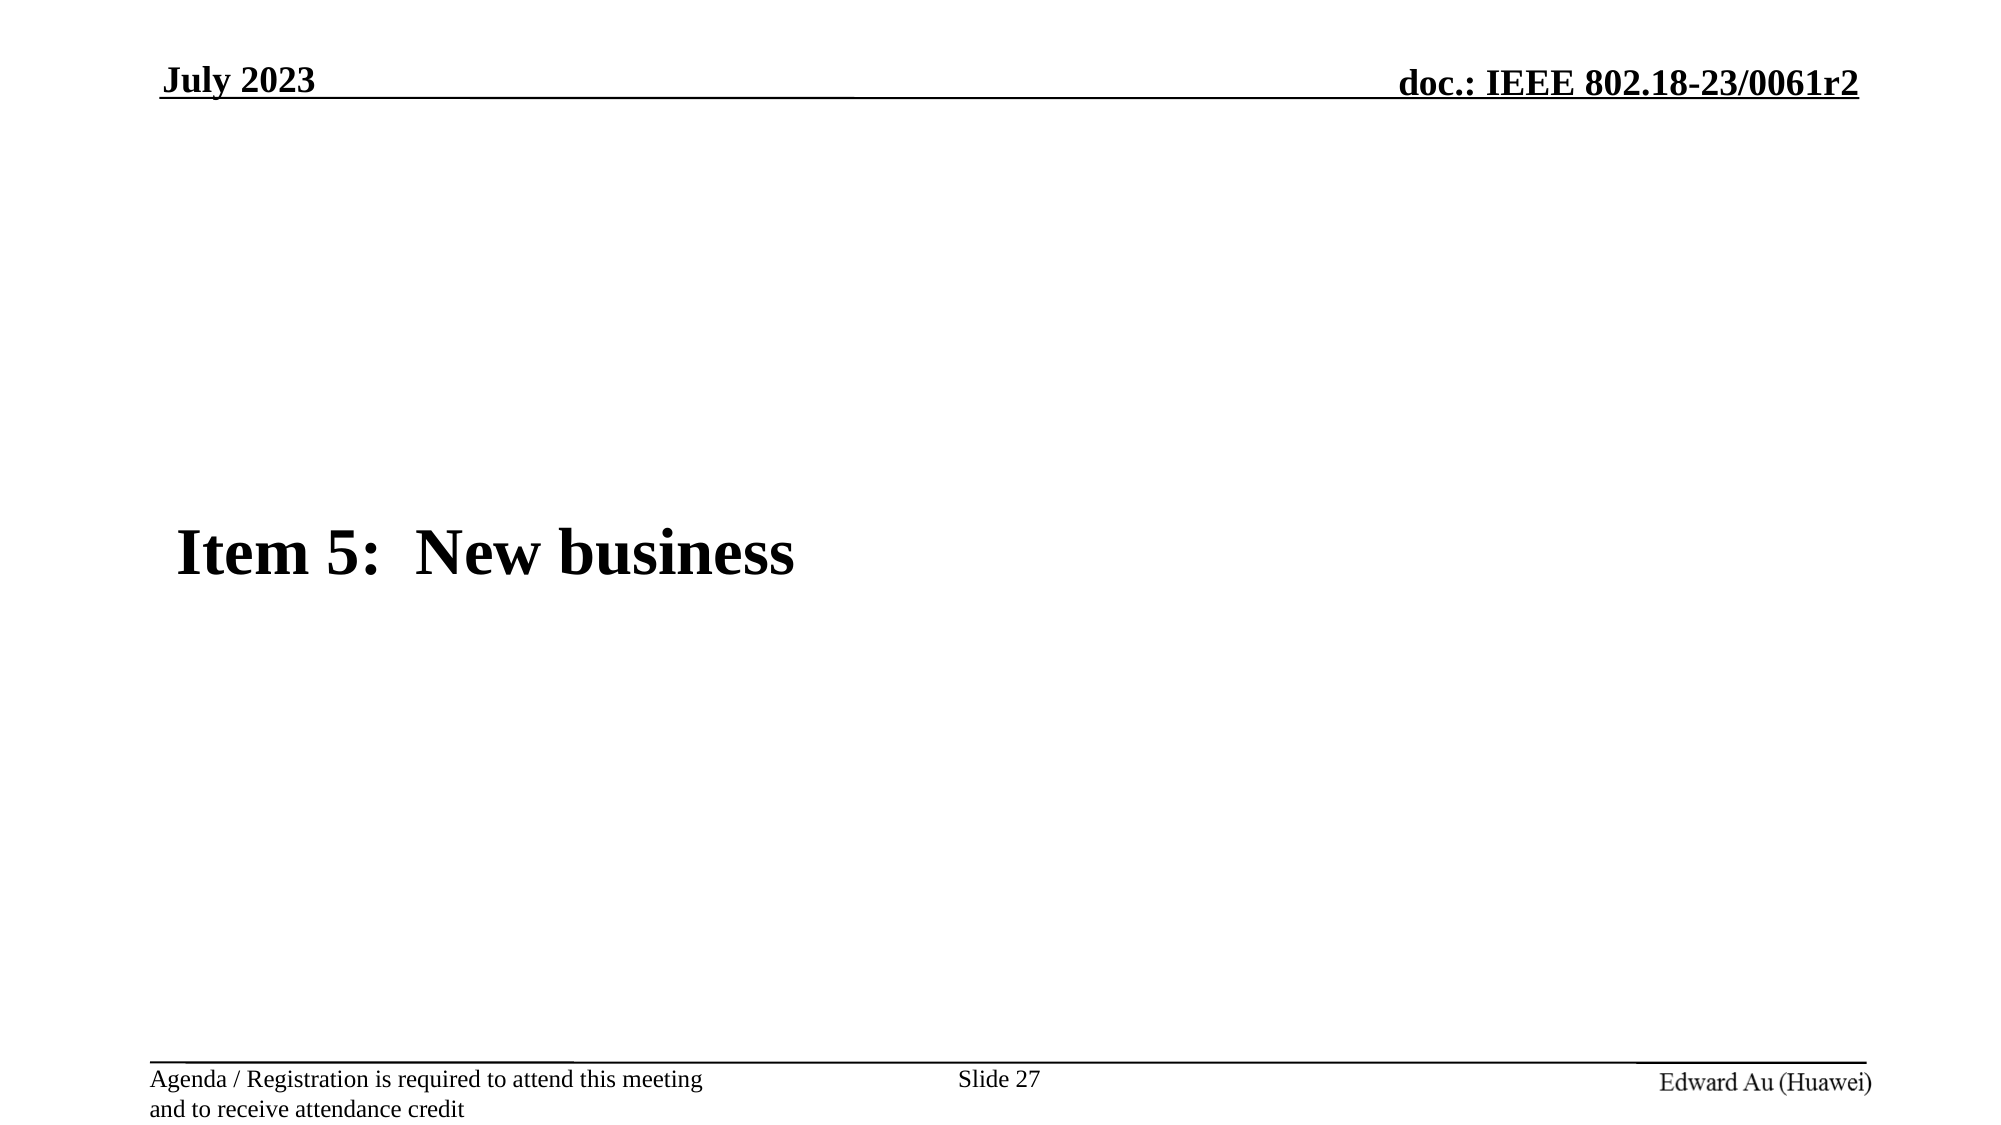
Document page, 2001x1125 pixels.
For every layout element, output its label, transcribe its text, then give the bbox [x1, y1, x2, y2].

text_box Item 5: New business [162, 500, 1675, 675]
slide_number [161, 54, 526, 101]
picture [1174, 1058, 1887, 1113]
slide_number Slide 27 [933, 1061, 1067, 1123]
